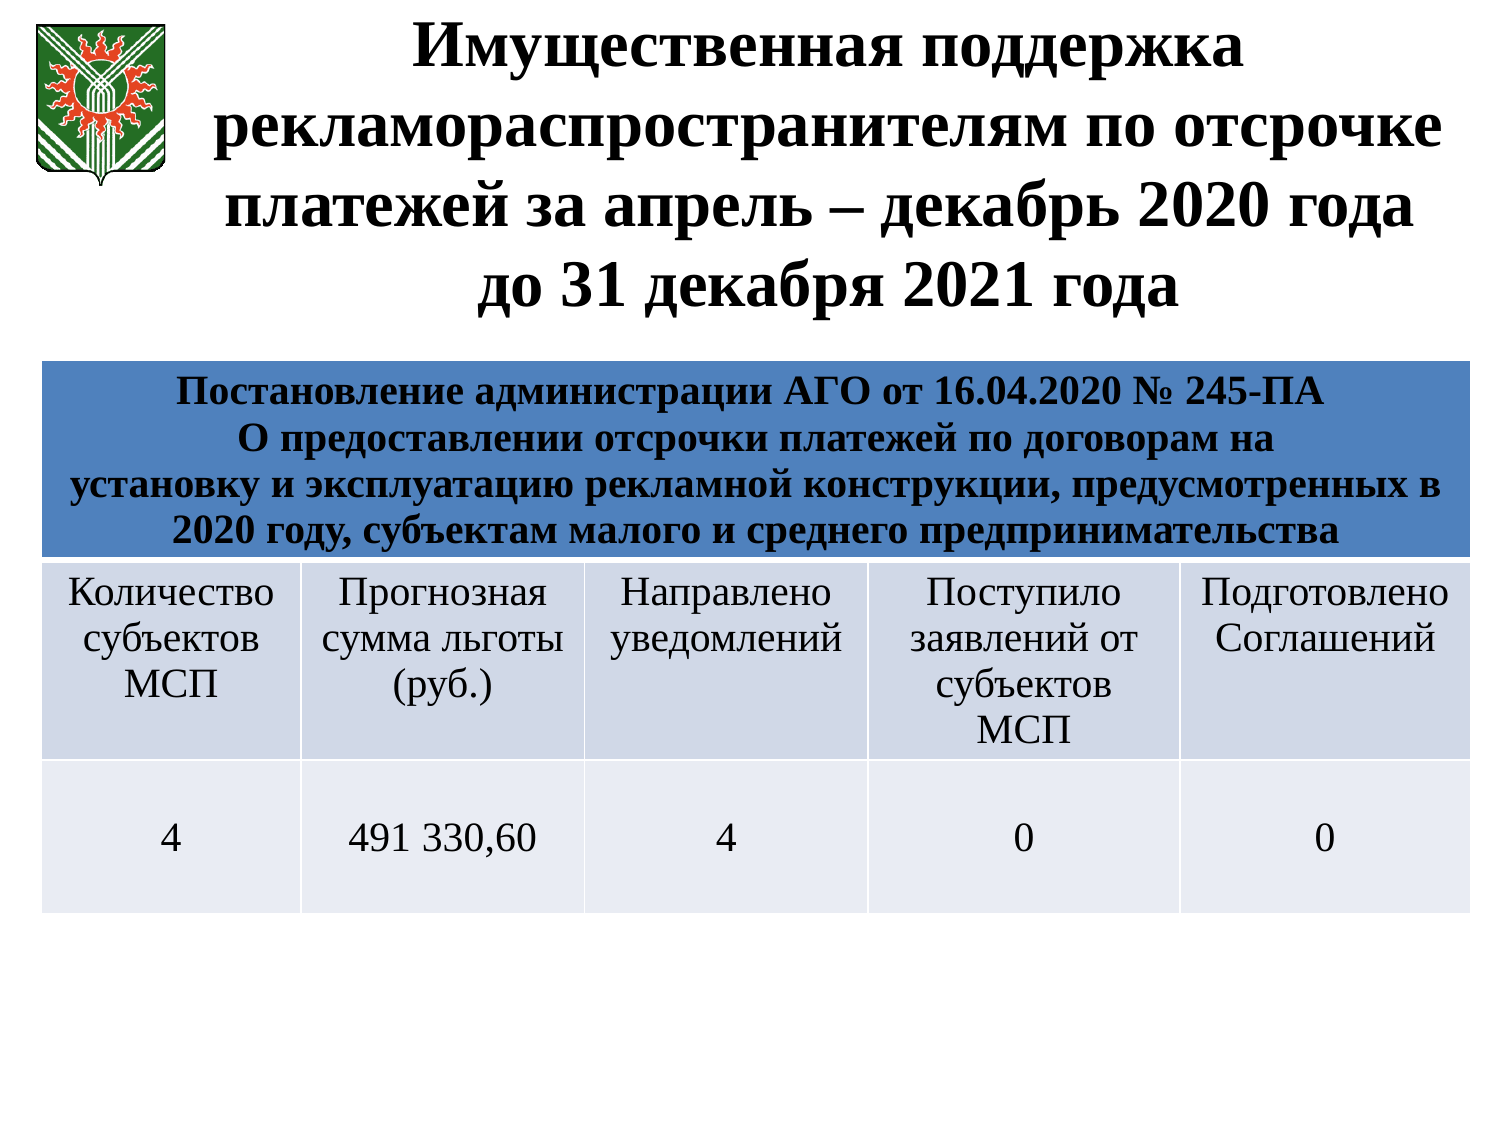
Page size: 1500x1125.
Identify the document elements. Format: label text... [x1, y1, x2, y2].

table_cell Количество субъектов МСП [42, 563, 300, 759]
table_cell Направлено уведомлений [585, 563, 867, 759]
table_cell 4 [42, 761, 300, 913]
table_header Постановление администрации АГО от 16.04.2020 № 245-ПА О предоставлении отсрочки платежей по договорам на установку и эксплуатацию рекламной конструкции, предусмотренных в 2020 году, субъектам малого и среднего предпринимательства [42, 361, 1470, 557]
table_cell 0 [869, 761, 1179, 913]
table_cell 0 [1181, 761, 1470, 913]
title Имущественная поддержка рекламораспространителям по отсрочке платежей за апрель – декабрь 2020 года до 31 декабря 2021 года [154, 66, 1500, 254]
table_cell 491 330,60 [302, 761, 584, 913]
table_cell Поступило заявлений от субъектов МСП [869, 563, 1179, 759]
picture [34, 23, 166, 186]
table_cell Прогнозная сумма льготы (руб.) [302, 563, 584, 759]
table_cell 4 [585, 761, 867, 913]
table_cell Подготовлено Соглашений [1181, 563, 1470, 759]
